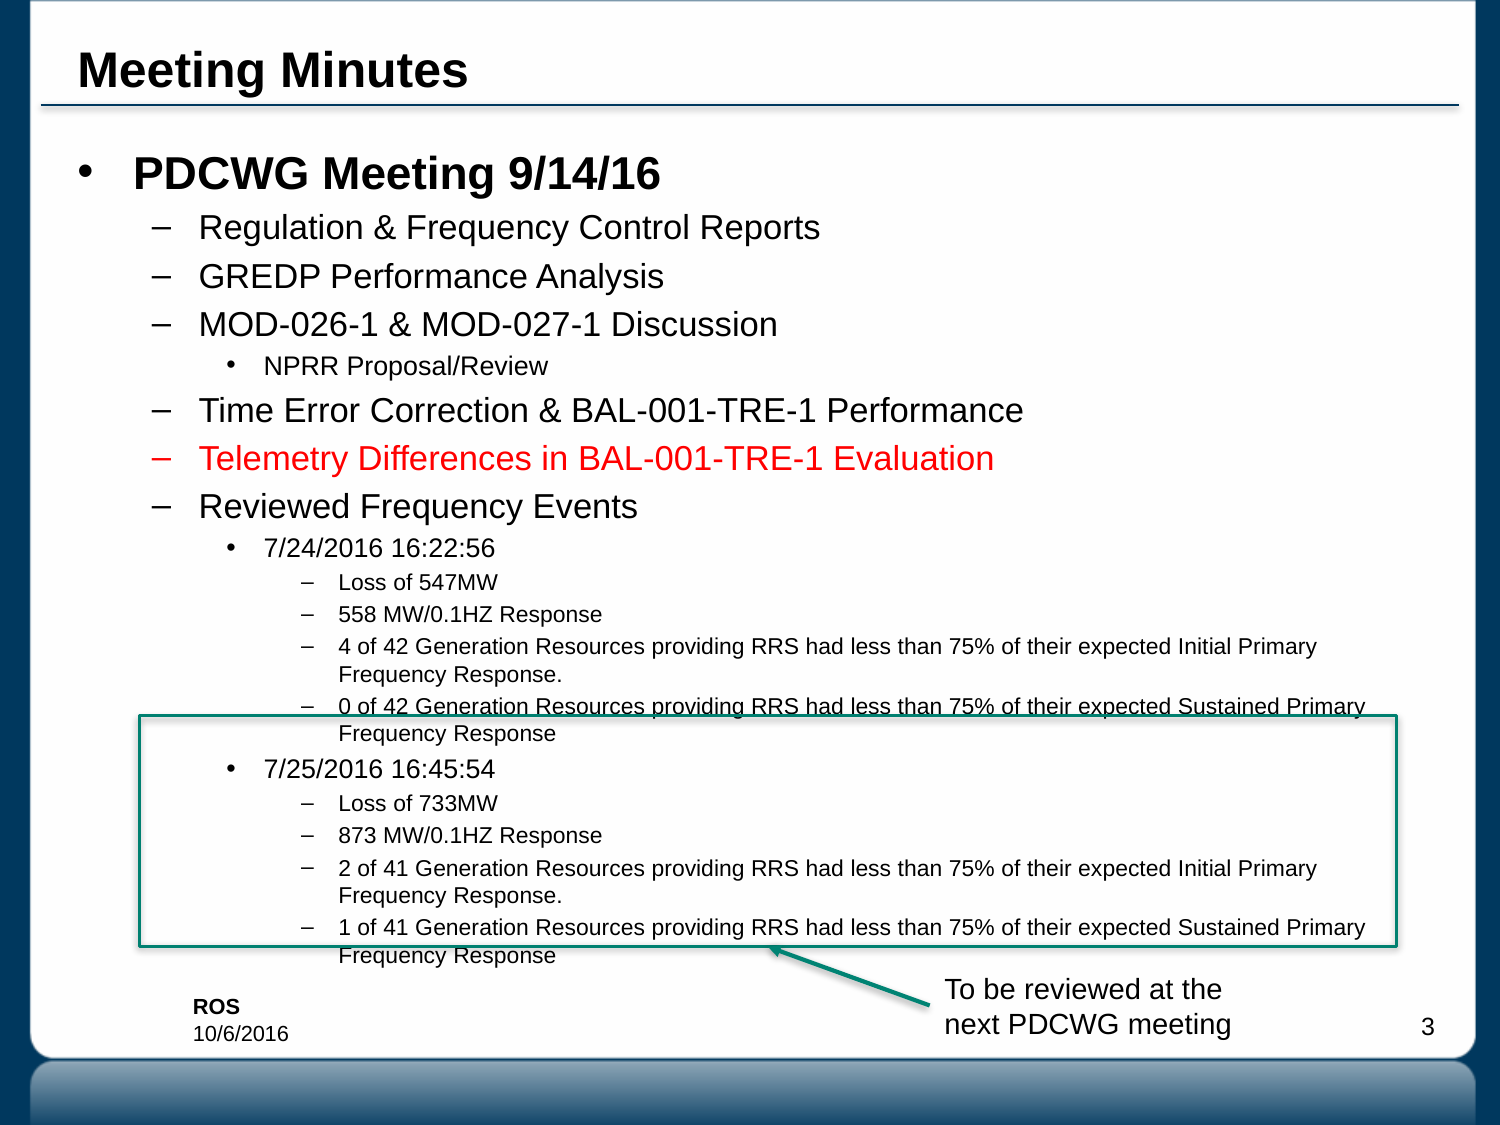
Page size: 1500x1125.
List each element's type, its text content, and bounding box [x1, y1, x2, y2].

list PDCWG Meeting 9/14/16 Regulation & Frequency Control Reports GREDP Performance Analysis MOD-026-1 & MOD-027-1 Discussion NPRR Proposal/Review Time Error Correction & BAL-001-TRE-1 Performance Telemetry Differences in BAL-001-TRE-1 Evaluation Reviewed Frequency Events 7/24/2016 16:22:56 Loss of 547MW 558 MW/0.1HZ Response 4 of 42 Generation Resources providing RRS had less than 75% of their expected Initial Primary Frequency Response. 0 of 42 Generation Resources providing RRS had less than 75% of their expected Sustained Primary Frequency Response 7/25/2016 16:45:54 Loss of 733MW 873 MW/0.1HZ Response 2 of 41 Generation Resources providing RRS had less than 75% of their expected Initial Primary Frequency Response. 1 of 41 Generation Resources providing RRS had less than 75% of their expected Sustained Primary Frequency Response [62, 135, 1413, 976]
title Meeting Minutes [62, 29, 1450, 106]
text_box To be reviewed at the next PDCWG meeting [929, 963, 1257, 1048]
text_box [767, 946, 930, 1007]
picture [0, 0, 1500, 1125]
text_box [138, 715, 1398, 947]
